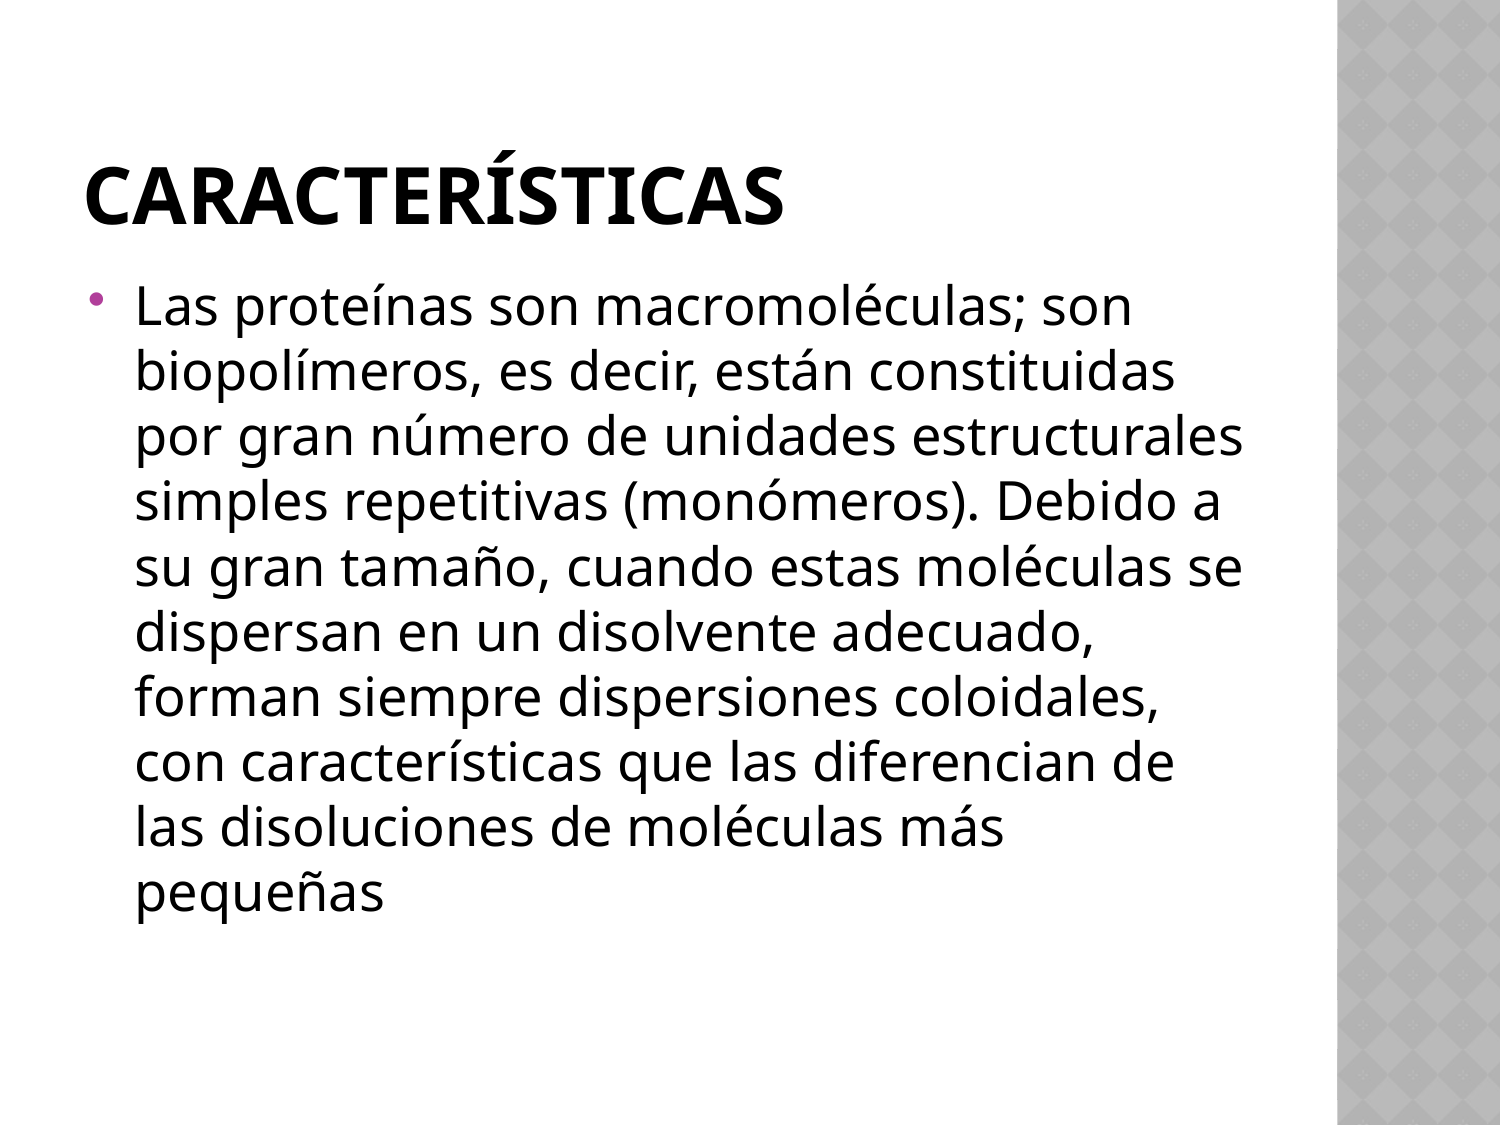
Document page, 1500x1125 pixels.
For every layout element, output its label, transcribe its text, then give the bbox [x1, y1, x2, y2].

title Características [75, 52, 1263, 240]
list Las proteínas son macromoléculas; son biopolímeros, es decir, están constituidas por gran número de unidades estructurales simples repetitivas (monómeros). Debido a su gran tamaño, cuando estas moléculas se dispersan en un disolvente adecuado, forman siempre dispersiones coloidales, con características que las diferencian de las disoluciones de moléculas más pequeñas [75, 264, 1263, 1059]
